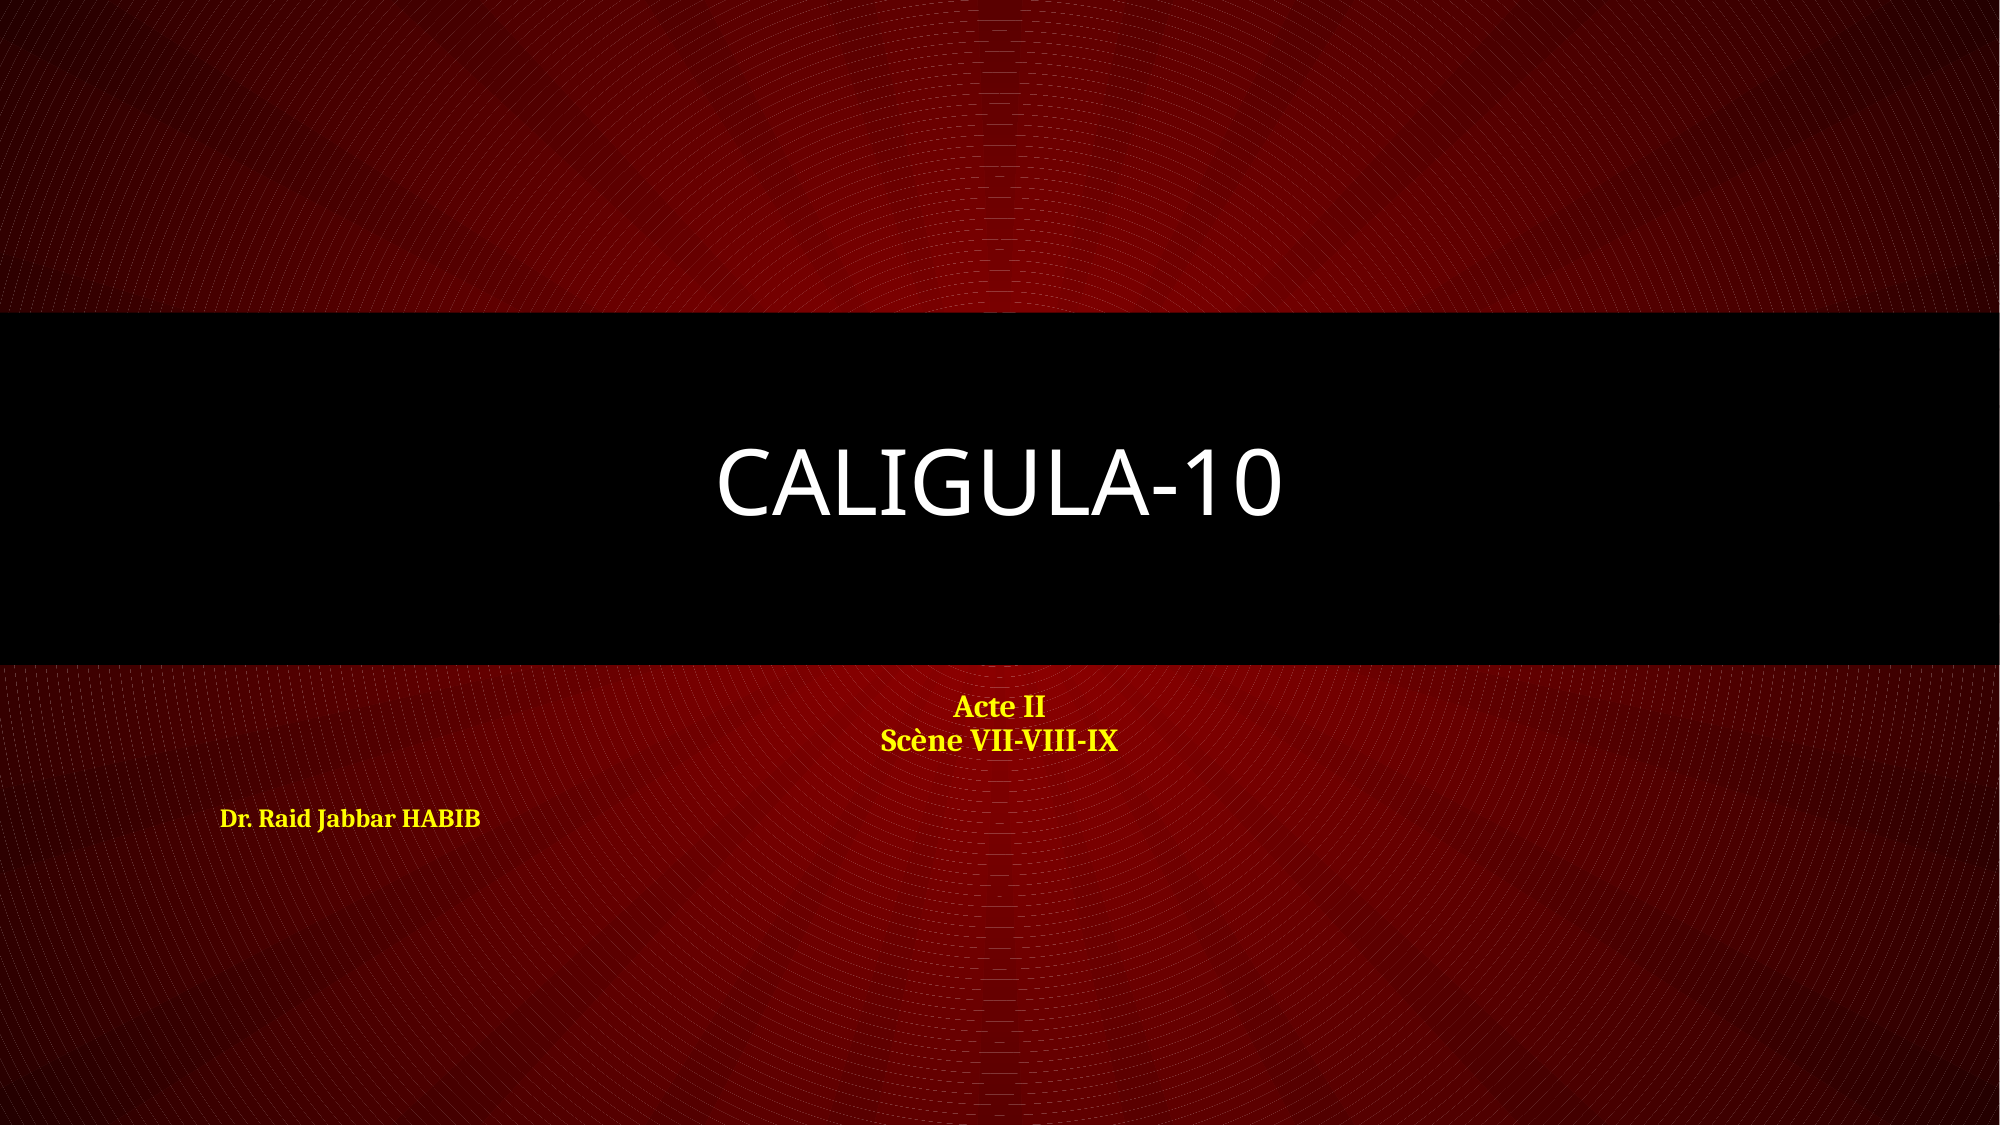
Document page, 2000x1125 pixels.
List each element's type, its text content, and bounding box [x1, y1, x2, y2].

subtitle Acte II Scène VII-VIII-IX Dr. Raid Jabbar HABIB [199, 679, 1800, 846]
title Caligula-10 [199, 312, 1800, 665]
